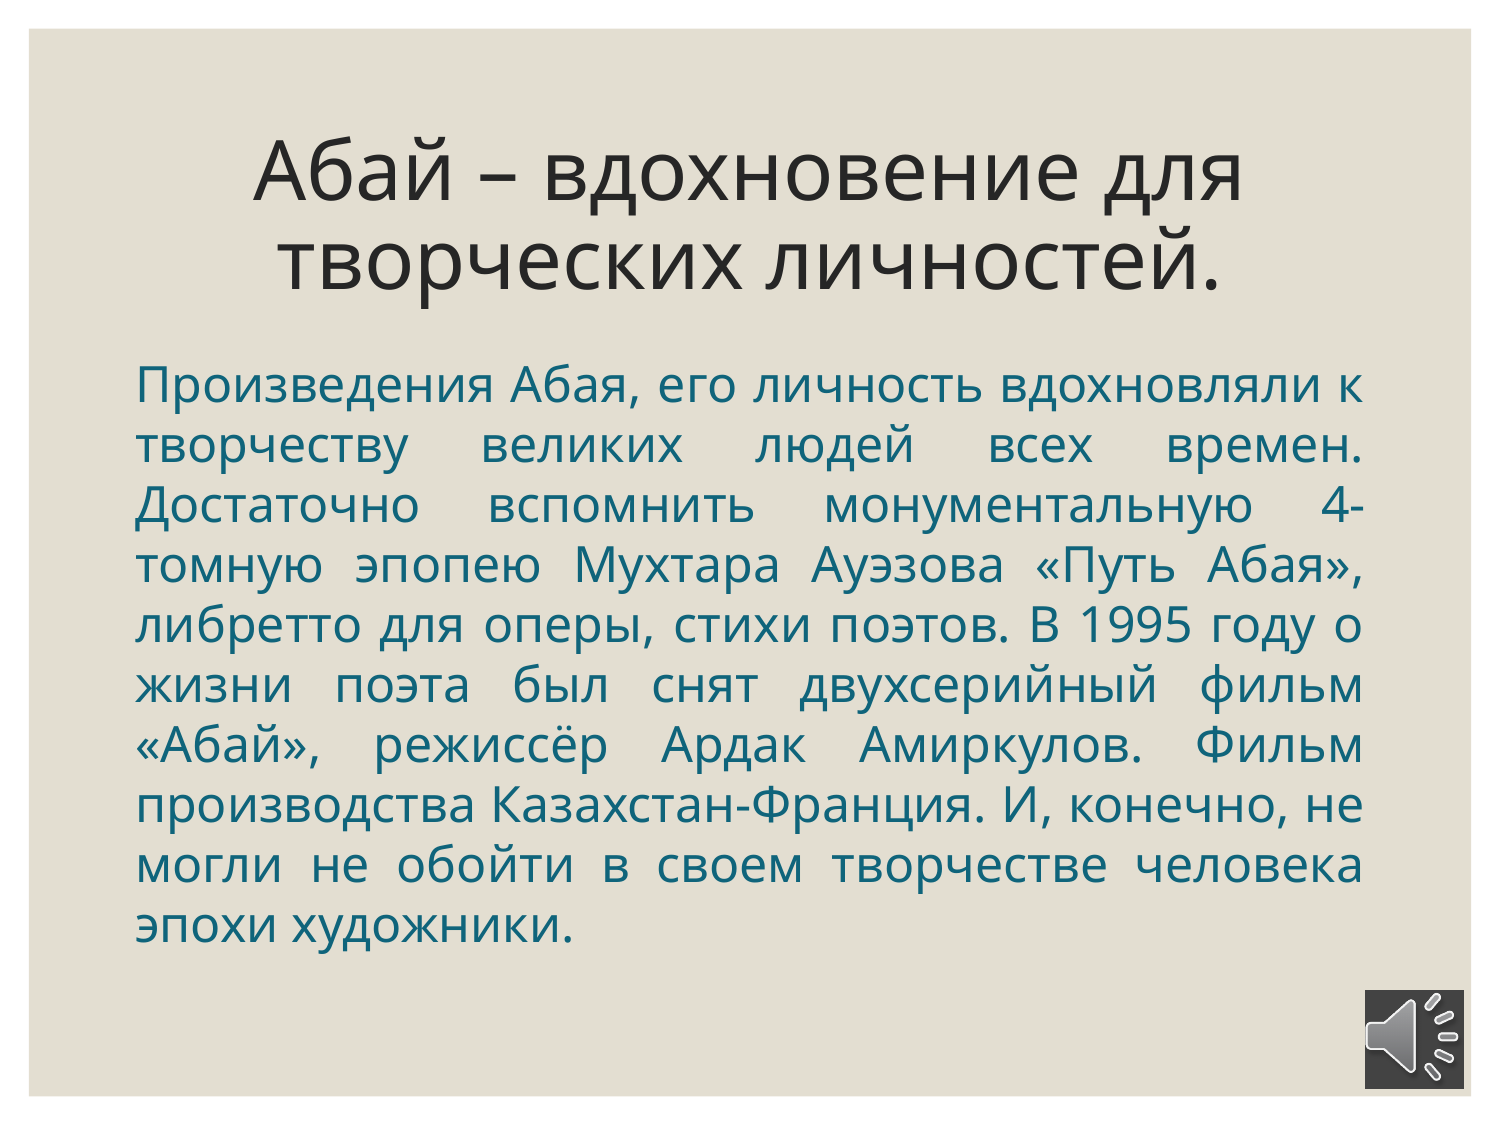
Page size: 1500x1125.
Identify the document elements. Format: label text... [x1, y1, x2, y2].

title Абай – вдохновение для творческих личностей. [120, 105, 1380, 331]
list Произведения Абая, его личность вдохновляли к творчеству великих людей всех времен. Достаточно вспомнить монументальную 4-томную эпопею Мухтара Ауэзова «Путь Абая», либретто для оперы, стихи поэтов. В 1995 году о жизни поэта был снят двухсерийный фильм «Абай», режиссёр Ардак Амиркулов. Фильм производства Казахстан-Франция. И, конечно, не могли не обойти в своем творчестве человека эпохи художники. [120, 345, 1380, 990]
picture [1364, 989, 1465, 1090]
